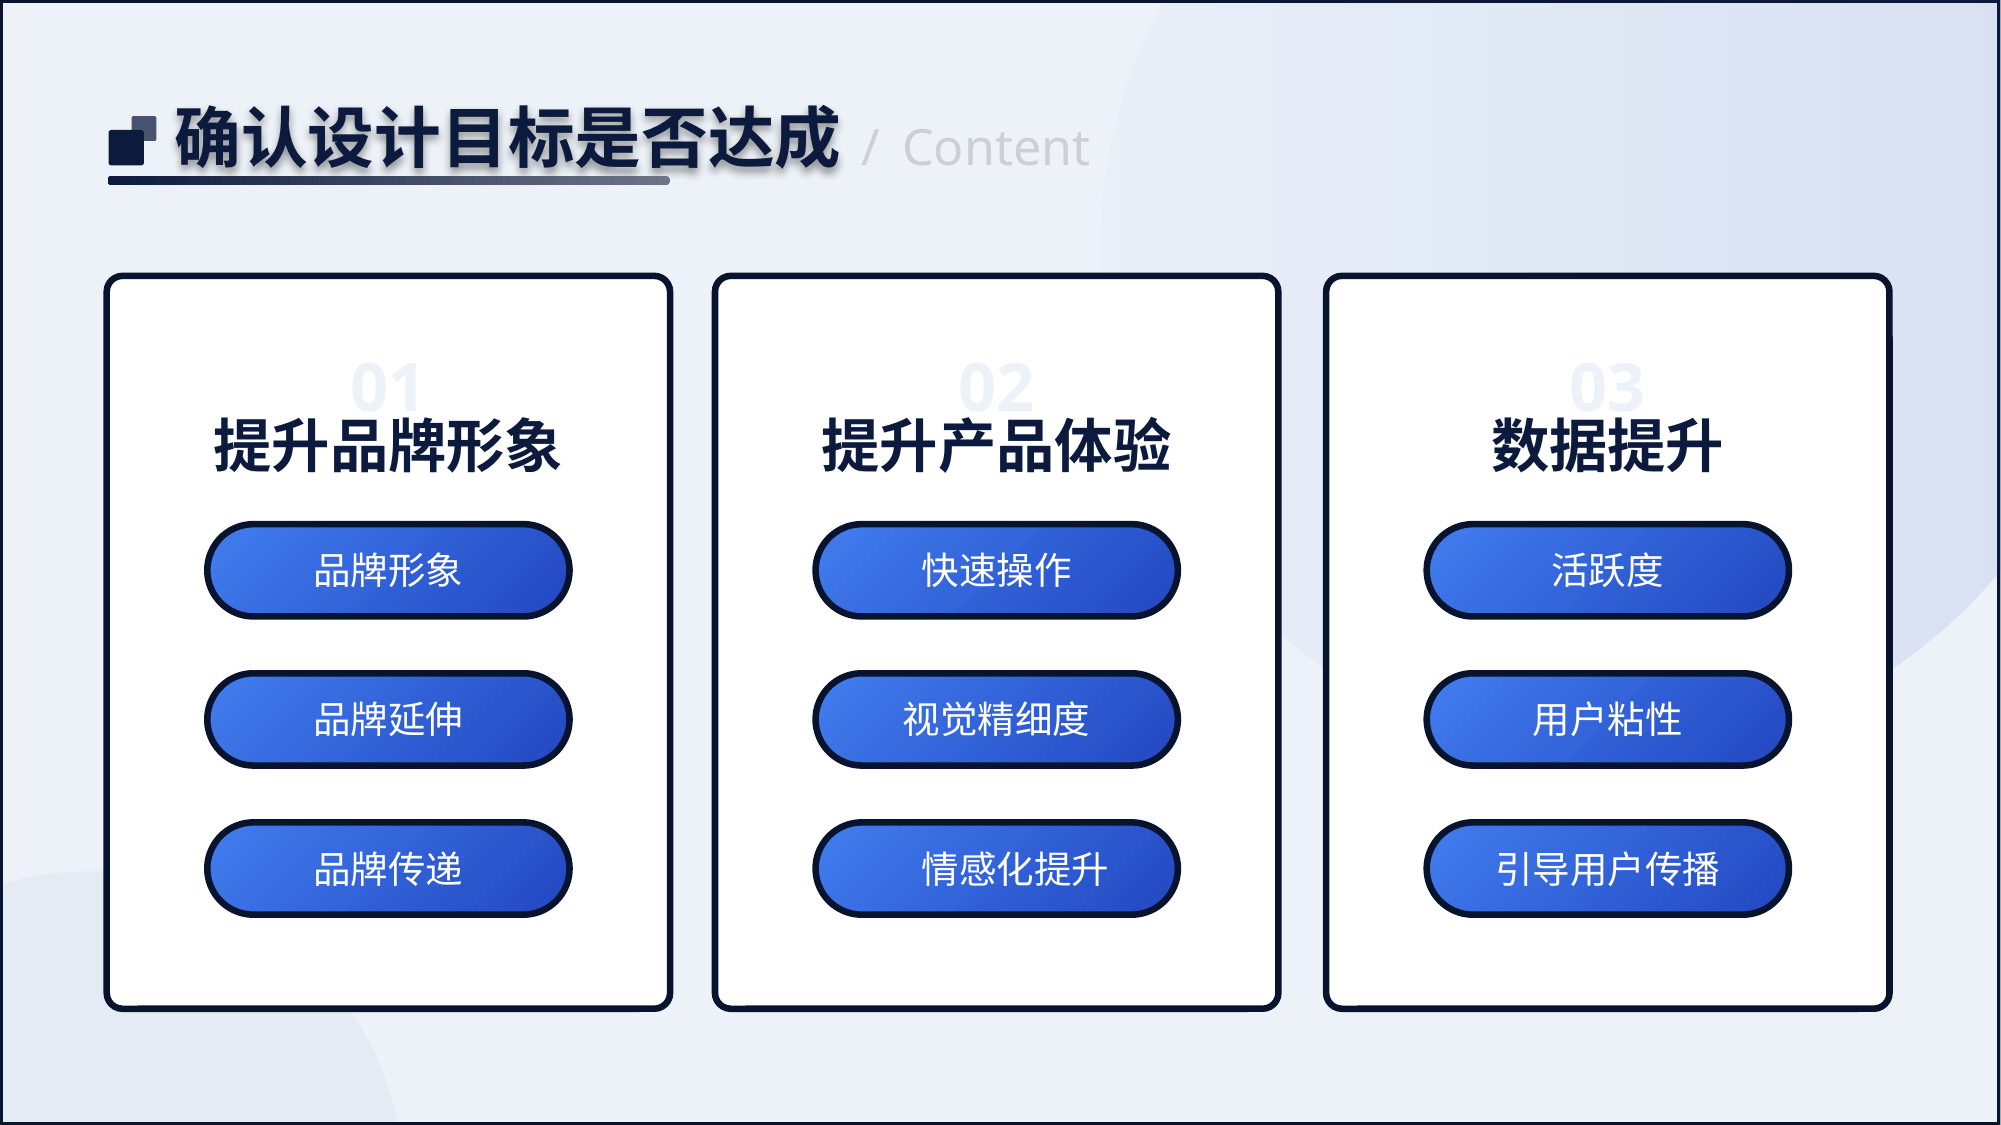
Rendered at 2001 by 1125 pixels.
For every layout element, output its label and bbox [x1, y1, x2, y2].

text_box [714, 275, 1279, 1010]
text_box [155, 87, 1110, 185]
text_box [104, 174, 152, 189]
text_box [1325, 275, 1890, 1010]
text_box [108, 115, 157, 166]
text_box [106, 275, 671, 1010]
